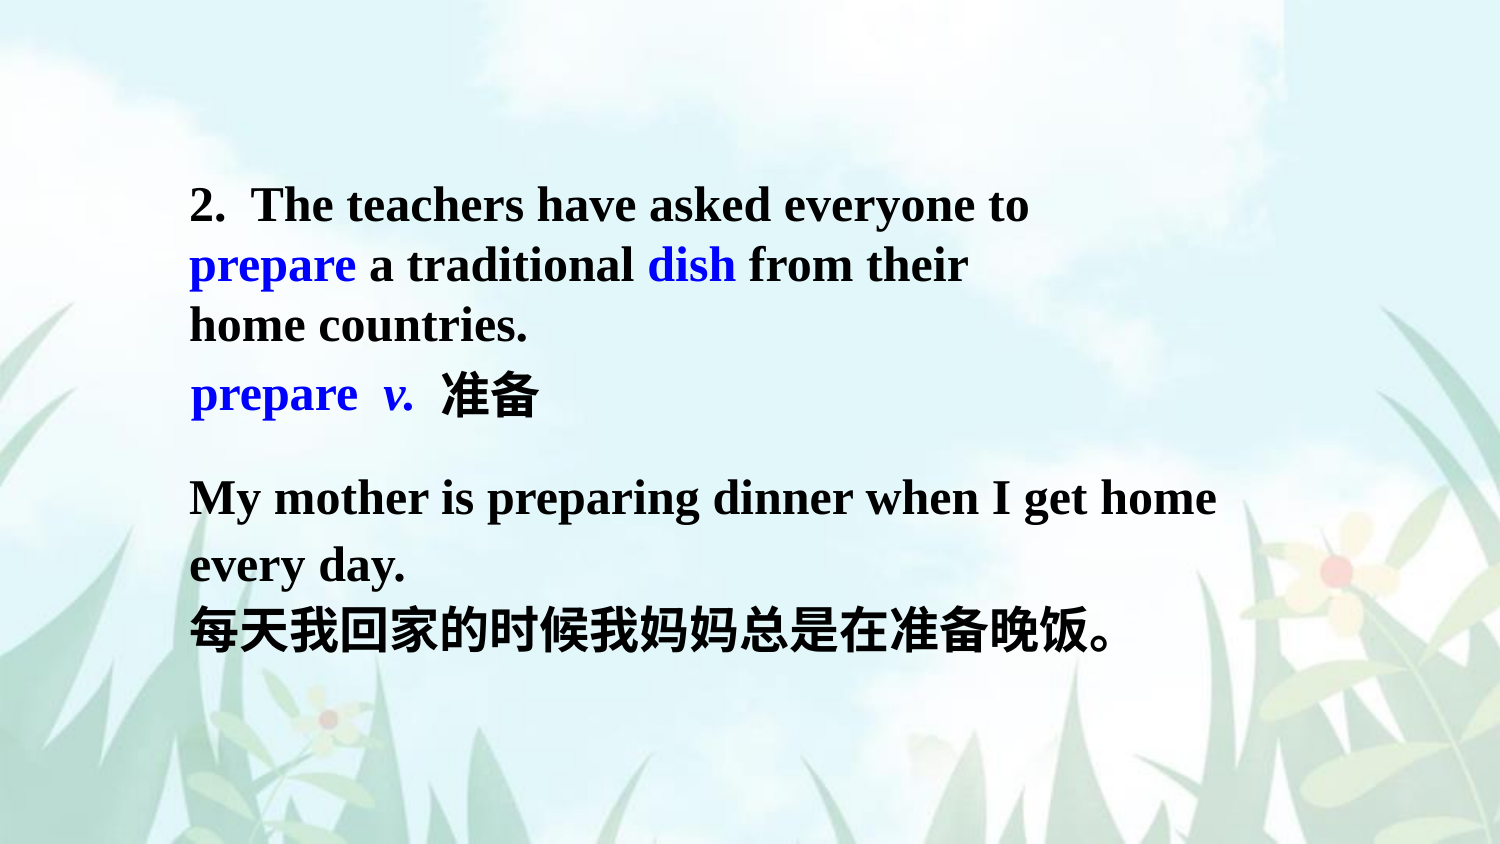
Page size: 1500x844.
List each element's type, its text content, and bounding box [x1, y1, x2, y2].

picture [0, 0, 1500, 844]
text_box My mother is preparing dinner when I get home every day. 每天我回家的时候我妈妈总是在准备晚饭。 [177, 451, 1263, 665]
text_box 准备 [428, 357, 589, 430]
text_box prepare v. [167, 354, 428, 426]
text_box 2. The teachers have asked everyone to prepare a traditional dish from their home countries. [177, 166, 1101, 358]
